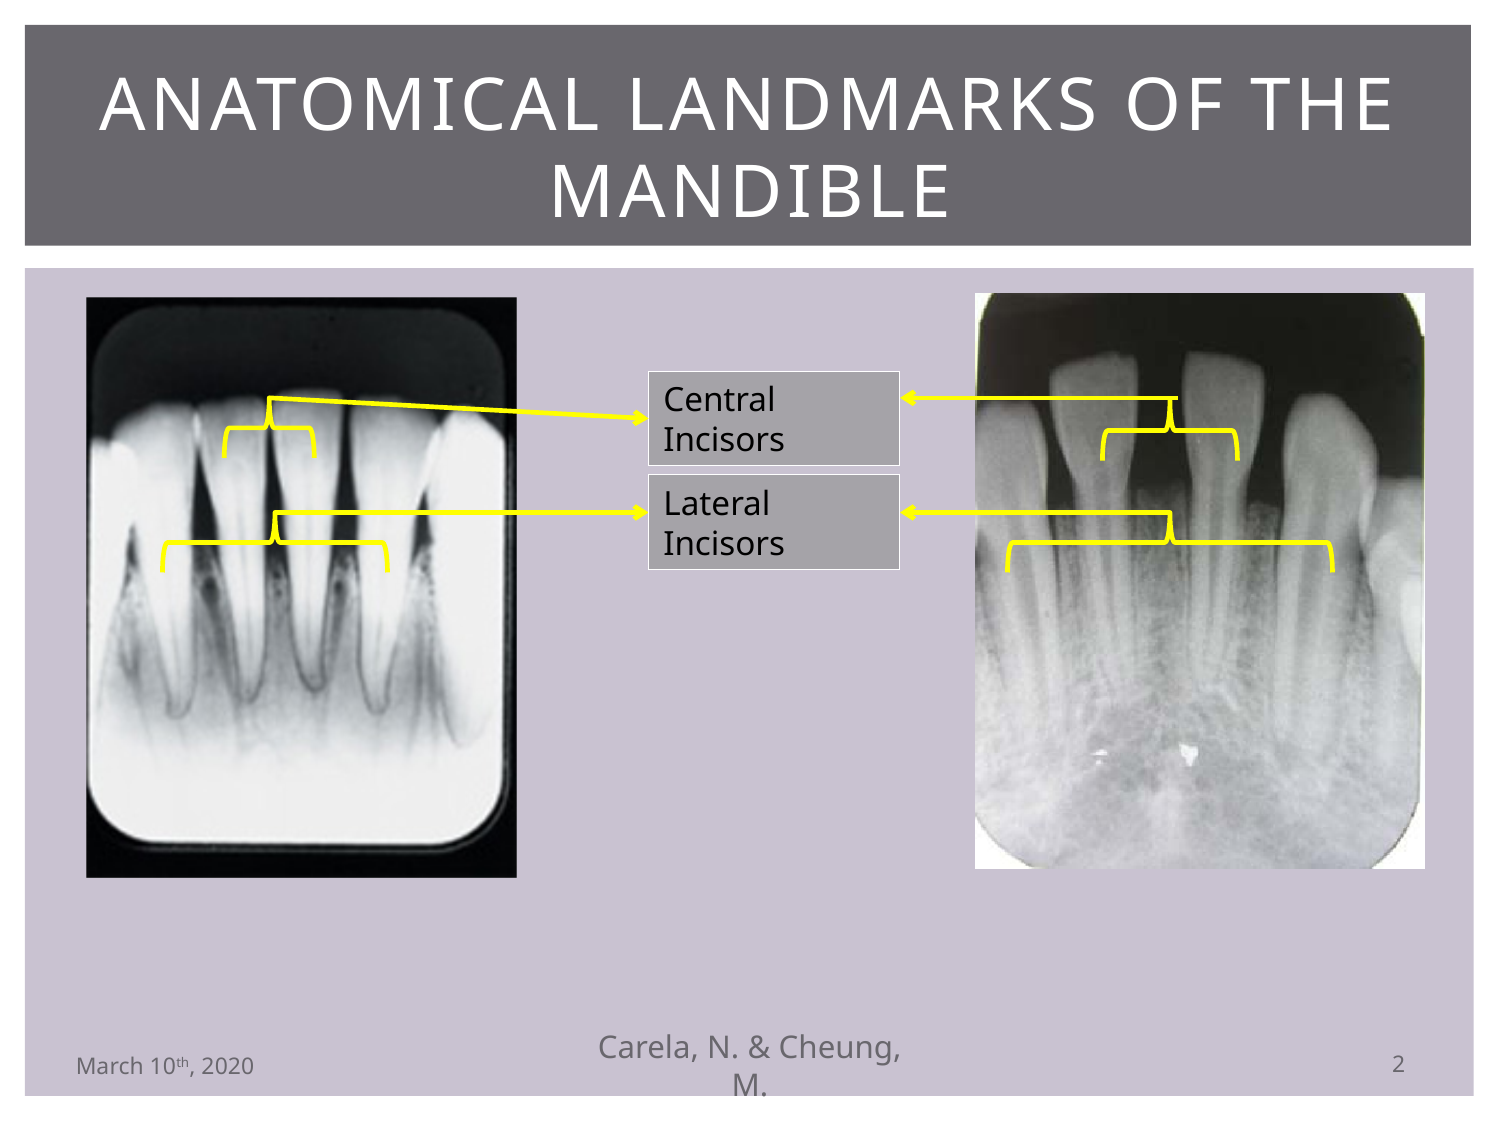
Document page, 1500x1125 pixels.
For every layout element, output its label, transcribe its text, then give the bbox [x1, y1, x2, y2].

picture [974, 293, 1426, 870]
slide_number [60, 1042, 411, 1088]
text_box Lateral Incisors [648, 474, 900, 570]
text_box Central Incisors [648, 371, 900, 466]
footer Carela, N. & Cheung, M. [562, 1042, 938, 1088]
title Anatomical Landmarks of the Mandible [62, 58, 1438, 232]
picture [84, 295, 517, 878]
slide_number 2 [1349, 1041, 1448, 1089]
